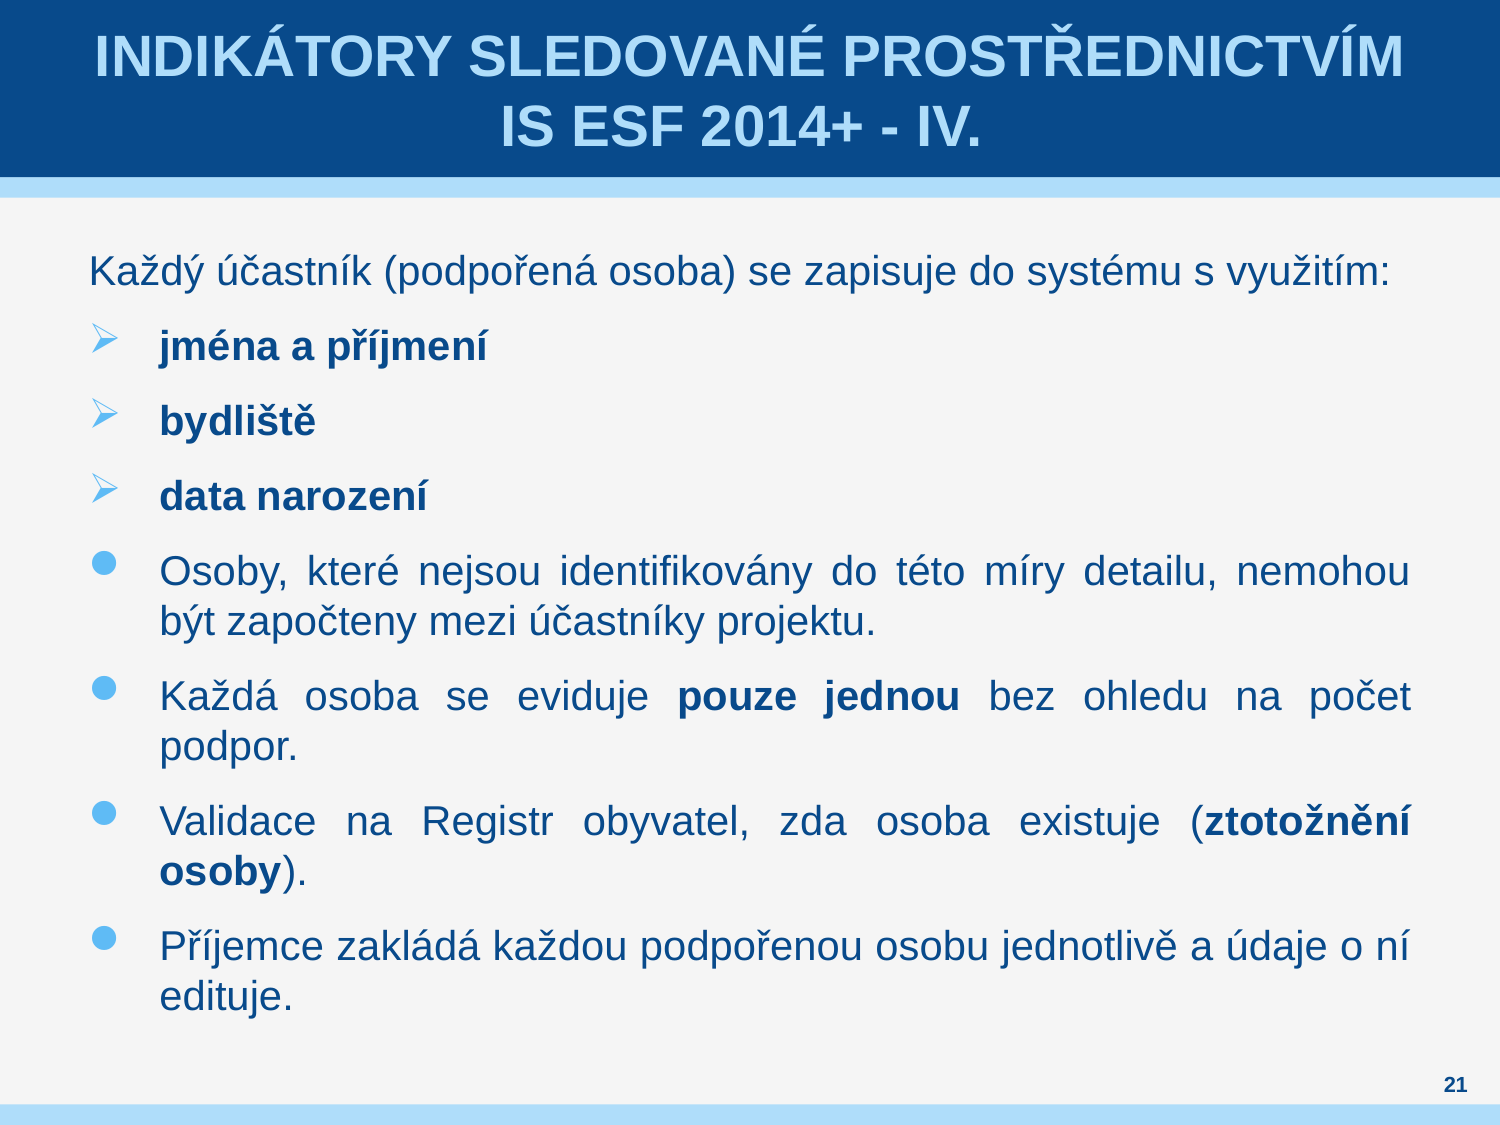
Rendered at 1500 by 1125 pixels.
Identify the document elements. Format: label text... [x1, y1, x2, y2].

title indikátory sledované prostřednictvím IS ESF 2014+ - IV. [59, 0, 1441, 178]
list Každý účastník (podpořená osoba) se zapisuje do systému s využitím: jména a příjmení bydliště data narození Osoby, které nejsou identifikovány do této míry detailu, nemohou být započteny mezi účastníky projektu. Každá osoba se eviduje pouze jednou bez ohledu na počet podpor. Validace na Registr obyvatel, zda osoba existuje (ztotožnění osoby). Příjemce zakládá každou podpořenou osobu jednotlivě a údaje o ní edituje. [88, 243, 1412, 1035]
slide_number 21 [1417, 1068, 1495, 1099]
